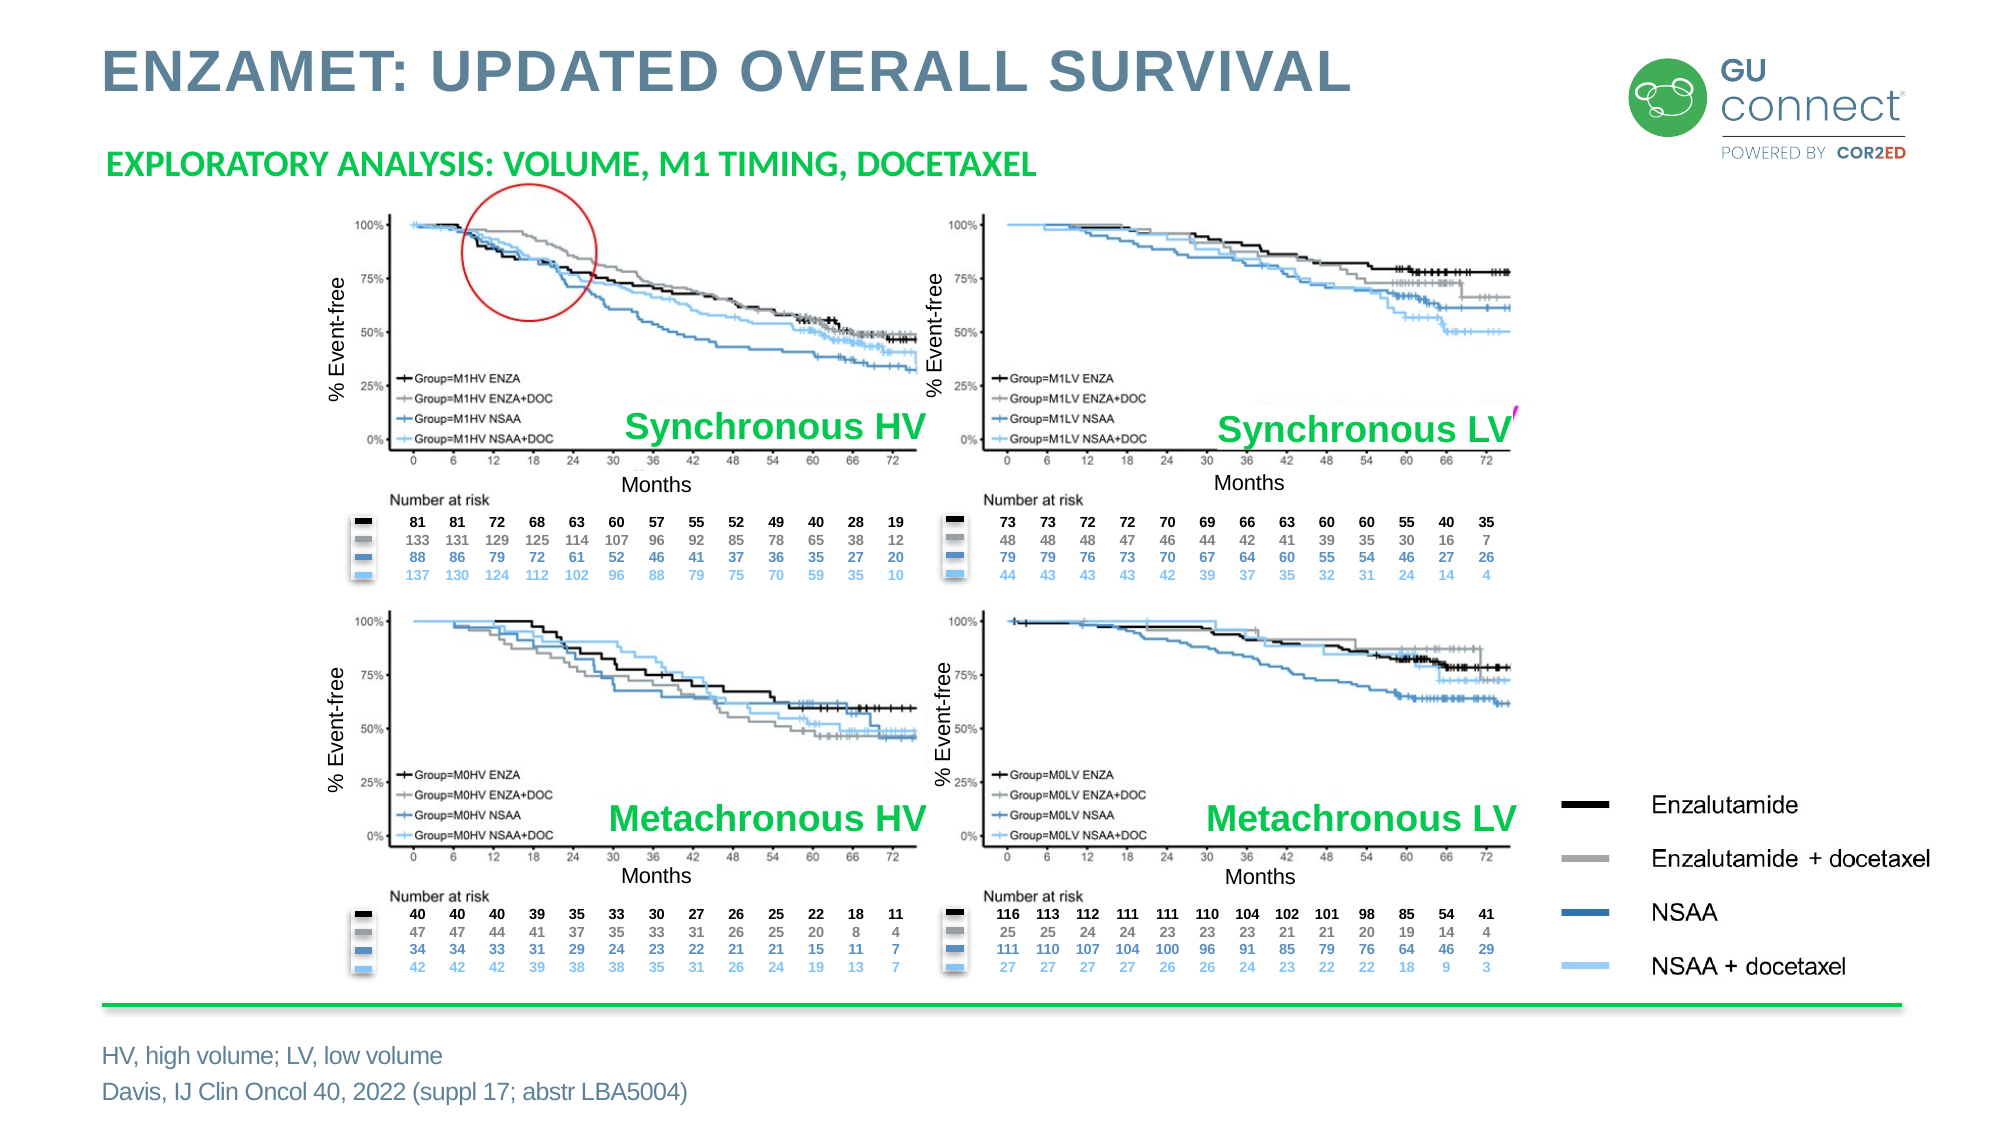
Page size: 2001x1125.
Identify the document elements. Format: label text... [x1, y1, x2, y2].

picture [317, 172, 1942, 1000]
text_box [942, 906, 968, 972]
picture [1626, 51, 1907, 165]
title Enzamet: updated OVERALL SURVIVAL [101, 40, 1536, 173]
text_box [350, 908, 377, 974]
text_box EXPLORATORY ANALYSIS: Volume, m1 timing, docetaxel [105, 139, 1038, 185]
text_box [942, 513, 968, 579]
list HV, high volume; LV, low volume Davis, IJ Clin Oncol 40, 2022 (suppl 17; abstr LBA5004) [101, 1042, 1434, 1103]
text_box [350, 515, 377, 581]
